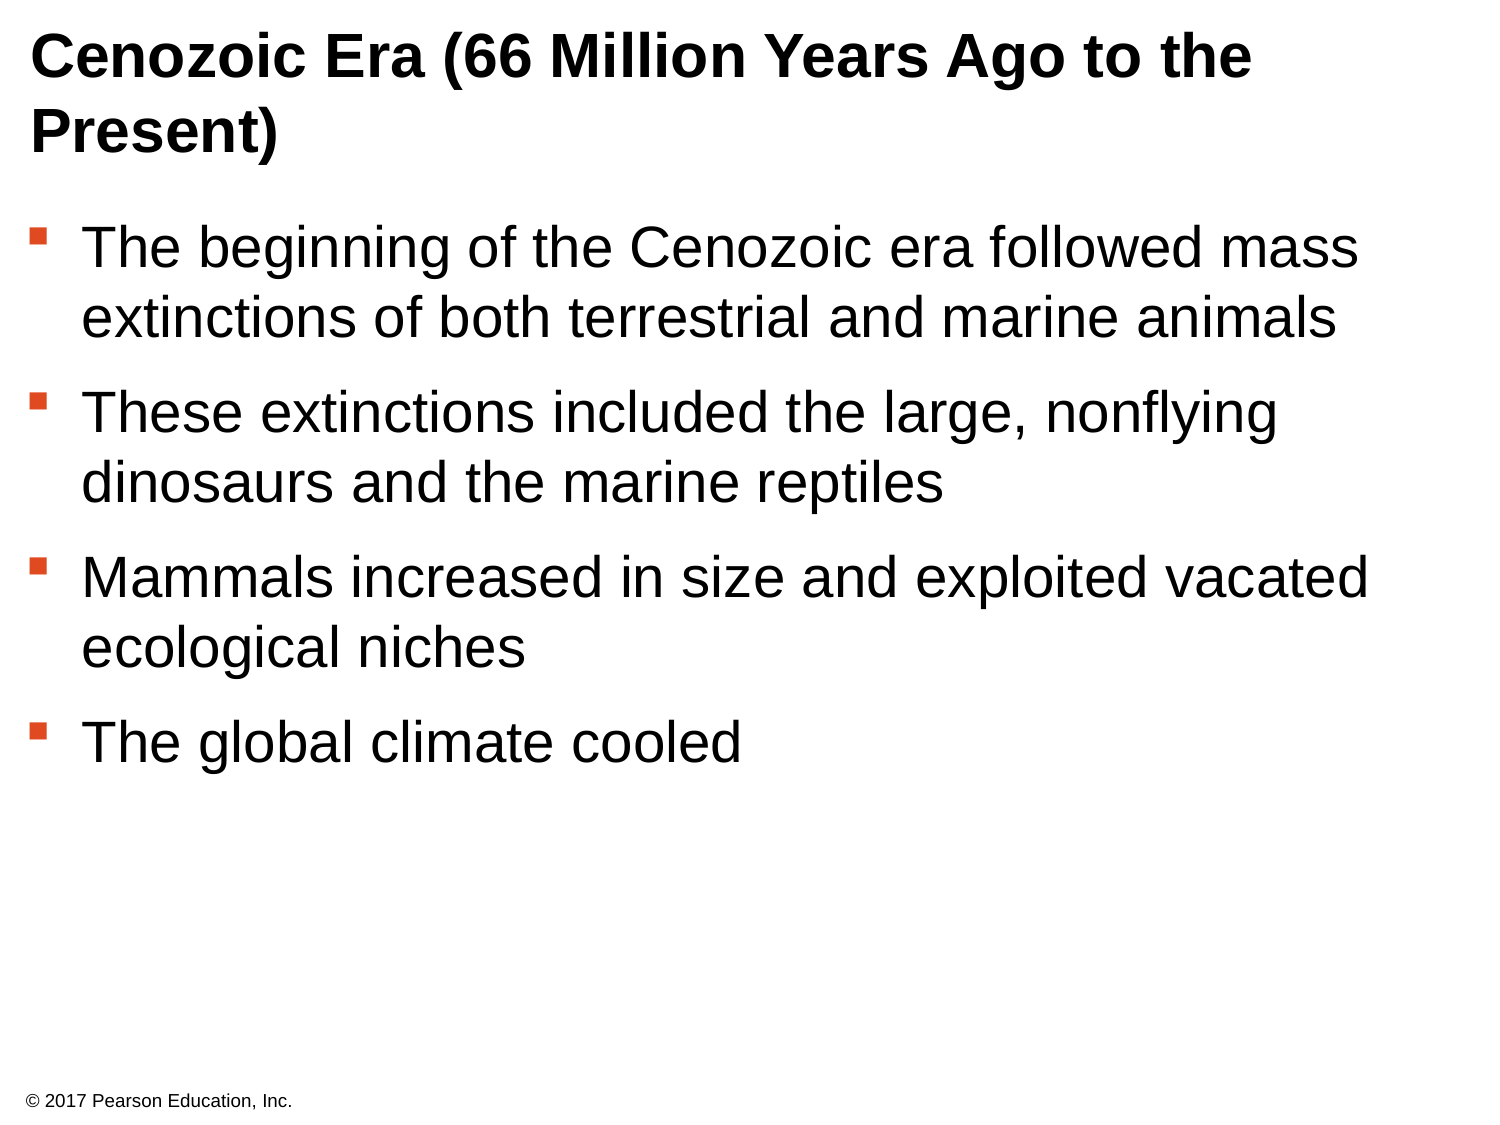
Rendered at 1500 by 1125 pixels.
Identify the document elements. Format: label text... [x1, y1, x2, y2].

list The beginning of the Cenozoic era followed mass extinctions of both terrestrial and marine animals These extinctions included the large, nonflying dinosaurs and the marine reptiles Mammals increased in size and exploited vacated ecological niches The global climate cooled [24, 208, 1475, 1065]
footer © 2017 Pearson Education, Inc. [10, 1080, 518, 1119]
title Cenozoic Era (66 Million Years Ago to the Present) [0, 0, 1500, 182]
